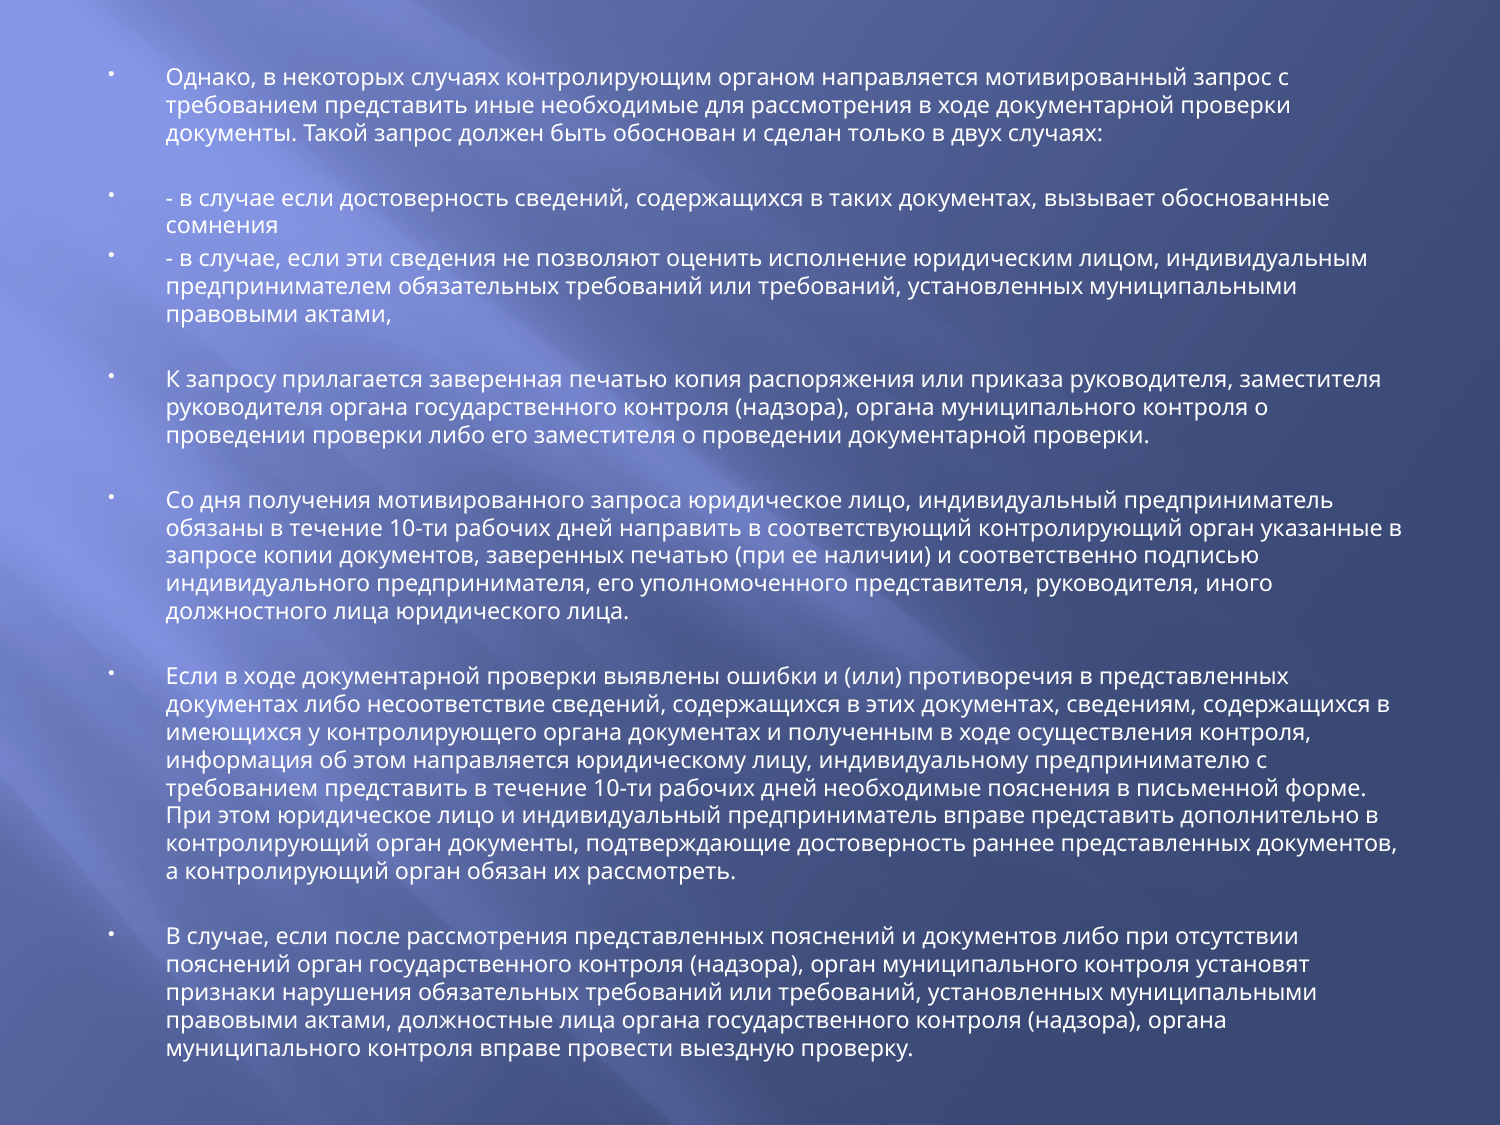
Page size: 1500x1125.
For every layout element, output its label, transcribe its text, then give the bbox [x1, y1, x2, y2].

list Однако, в некоторых случаях контролирующим органом направляется мотивированный запрос с требованием представить иные необходимые для рассмотрения в ходе документарной проверки документы. Такой запрос должен быть обоснован и сделан только в двух случаях: - в случае если достоверность сведений, содержащихся в таких документах, вызывает обоснованные сомнения - в случае, если эти сведения не позволяют оценить исполнение юридическим лицом, индивидуальным предпринимателем обязательных требований или требований, установленных муниципальными правовыми актами, К запросу прилагается заверенная печатью копия распоряжения или приказа руководителя, заместителя руководителя органа государственного контроля (надзора), органа муниципального контроля о проведении проверки либо его заместителя о проведении документарной проверки. Со дня получения мотивированного запроса юридическое лицо, индивидуальный предприниматель обязаны в течение 10-ти рабочих дней направить в соответствующий контролирующий орган указанные в запросе копии документов, заверенных печатью (при ее наличии) и соответственно подписью индивидуального предпринимателя, его уполномоченного представителя, руководителя, иного должностного лица юридического лица. Если в ходе документарной проверки выявлены ошибки и (или) противоречия в представленных документах либо несоответствие сведений, содержащихся в этих документах, сведениям, содержащихся в имеющихся у контролирующего органа документах и полученным в ходе осуществления контроля, информация об этом направляется юридическому лицу, индивидуальному предпринимателю с требованием представить в течение 10-ти рабочих дней необходимые пояснения в письменной форме. При этом юридическое лицо и индивидуальный предприниматель вправе представить дополнительно в контролирующий орган документы, подтверждающие достоверность раннее представленных документов, а контролирующий орган обязан их рассмотреть. В случае, если после рассмотрения представленных пояснений и документов либо при отсутствии пояснений орган государственного контроля (надзора), орган муниципального контроля установят признаки нарушения обязательных требований или требований, установленных муниципальными правовыми актами, должностные лица органа государственного контроля (надзора), органа муниципального контроля вправе провести выездную проверку. [75, 54, 1425, 1083]
